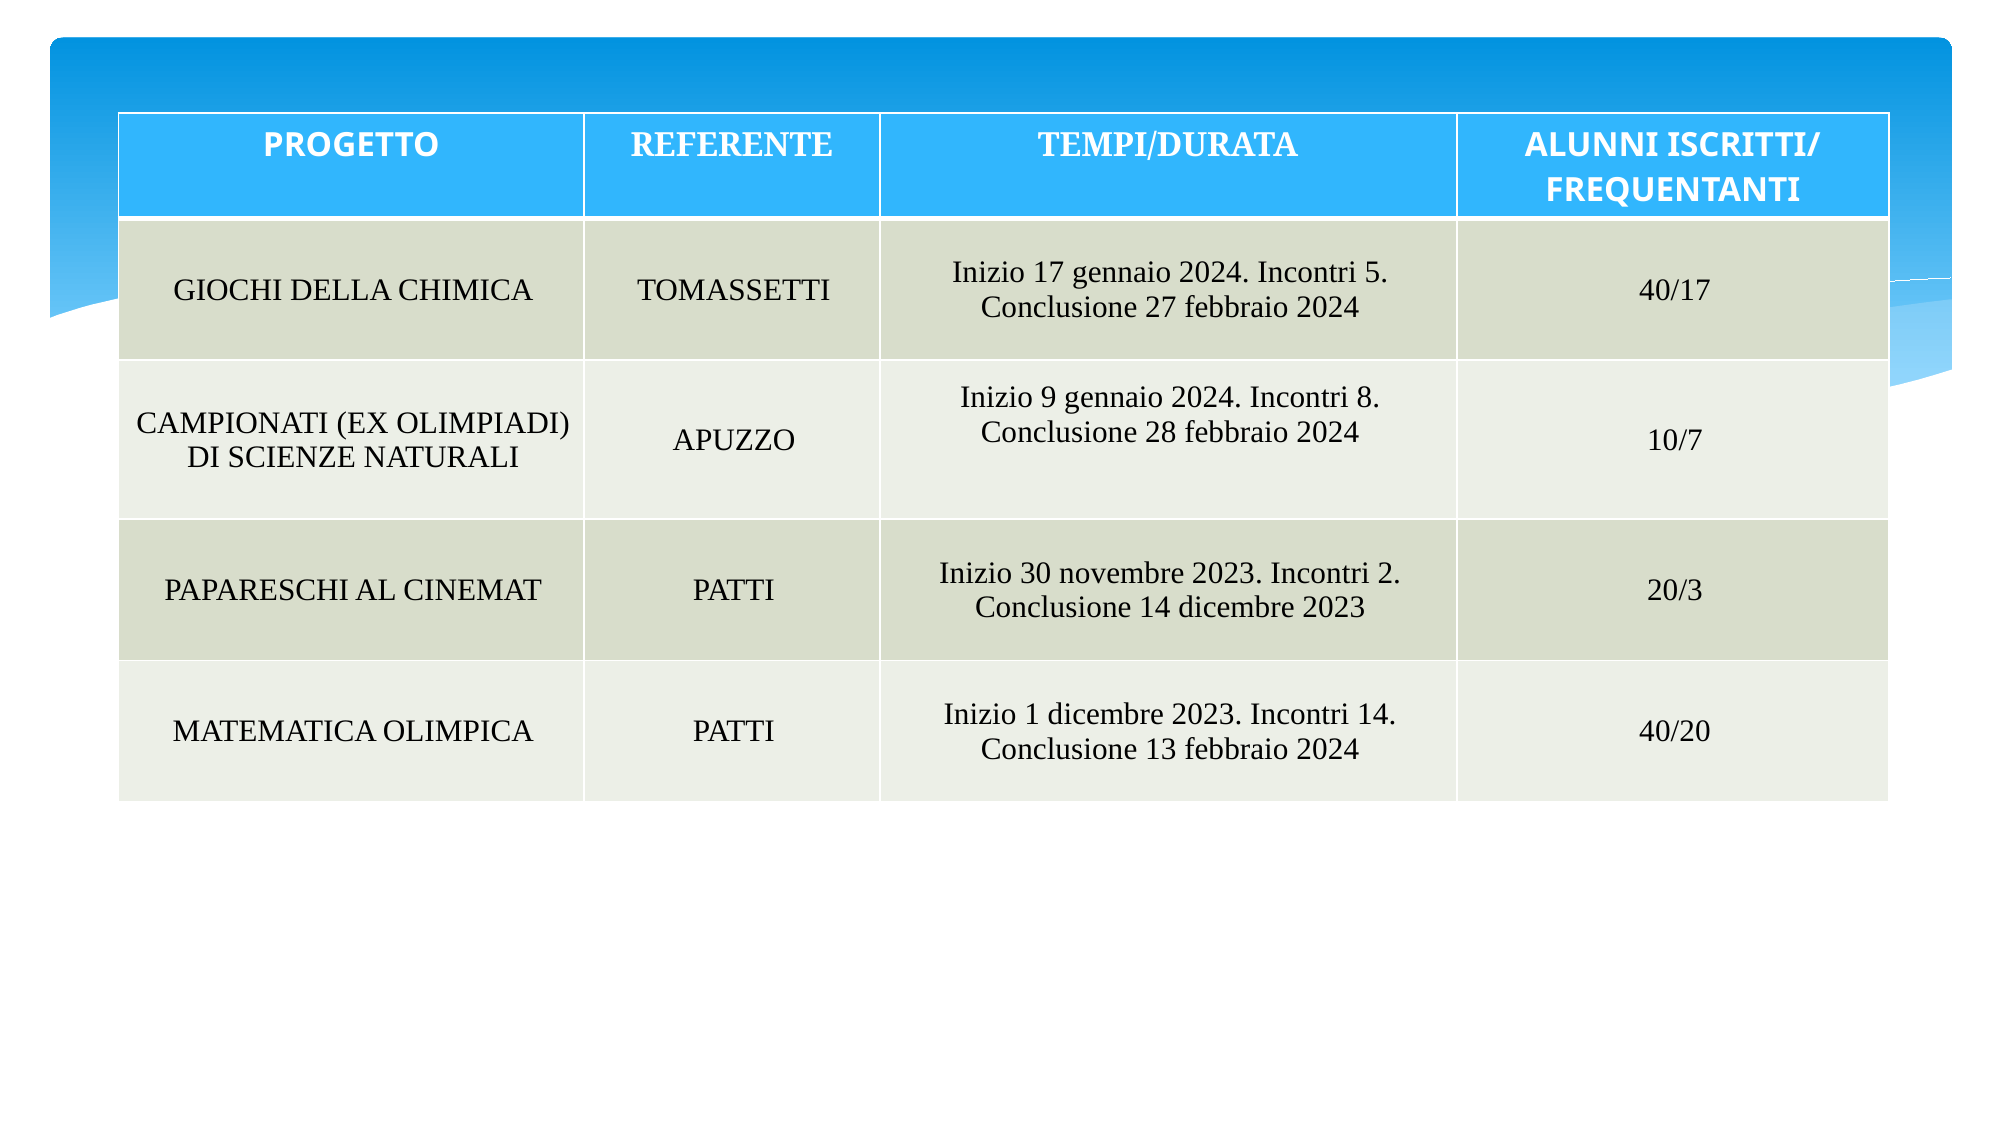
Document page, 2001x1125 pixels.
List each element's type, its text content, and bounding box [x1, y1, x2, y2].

table_cell PAPARESCHI AL CINEMAT [119, 520, 583, 660]
table_cell 40/17 [1458, 221, 1888, 359]
table_header PROGETTO [119, 114, 583, 216]
table_header TEMPI/DURATA [881, 114, 1456, 216]
table_cell CAMPIONATI (EX OLIMPIADI) DI SCIENZE NATURALI [119, 361, 583, 518]
table_cell Inizio 30 novembre 2023. Incontri 2. Conclusione 14 dicembre 2023 [881, 520, 1456, 660]
table_cell Inizio 1 dicembre 2023. Incontri 14. Conclusione 13 febbraio 2024 [881, 661, 1456, 801]
table_cell 40/20 [1458, 661, 1888, 801]
table_cell GIOCHI DELLA CHIMICA [119, 221, 583, 359]
table_cell PATTI [585, 520, 879, 660]
table_cell TOMASSETTI [585, 221, 879, 359]
table_cell APUZZO [585, 361, 879, 518]
table_cell MATEMATICA OLIMPICA [119, 661, 583, 801]
table_cell Inizio 9 gennaio 2024. Incontri 8. Conclusione 28 febbraio 2024 [881, 361, 1456, 518]
table_header REFERENTE [585, 114, 879, 216]
table_cell PATTI [585, 661, 879, 801]
table_header ALUNNI ISCRITTI/ FREQUENTANTI [1458, 114, 1888, 216]
table_cell Inizio 17 gennaio 2024. Incontri 5. Conclusione 27 febbraio 2024 [881, 221, 1456, 359]
table_cell 10/7 [1458, 361, 1888, 518]
table_cell 20/3 [1458, 520, 1888, 660]
